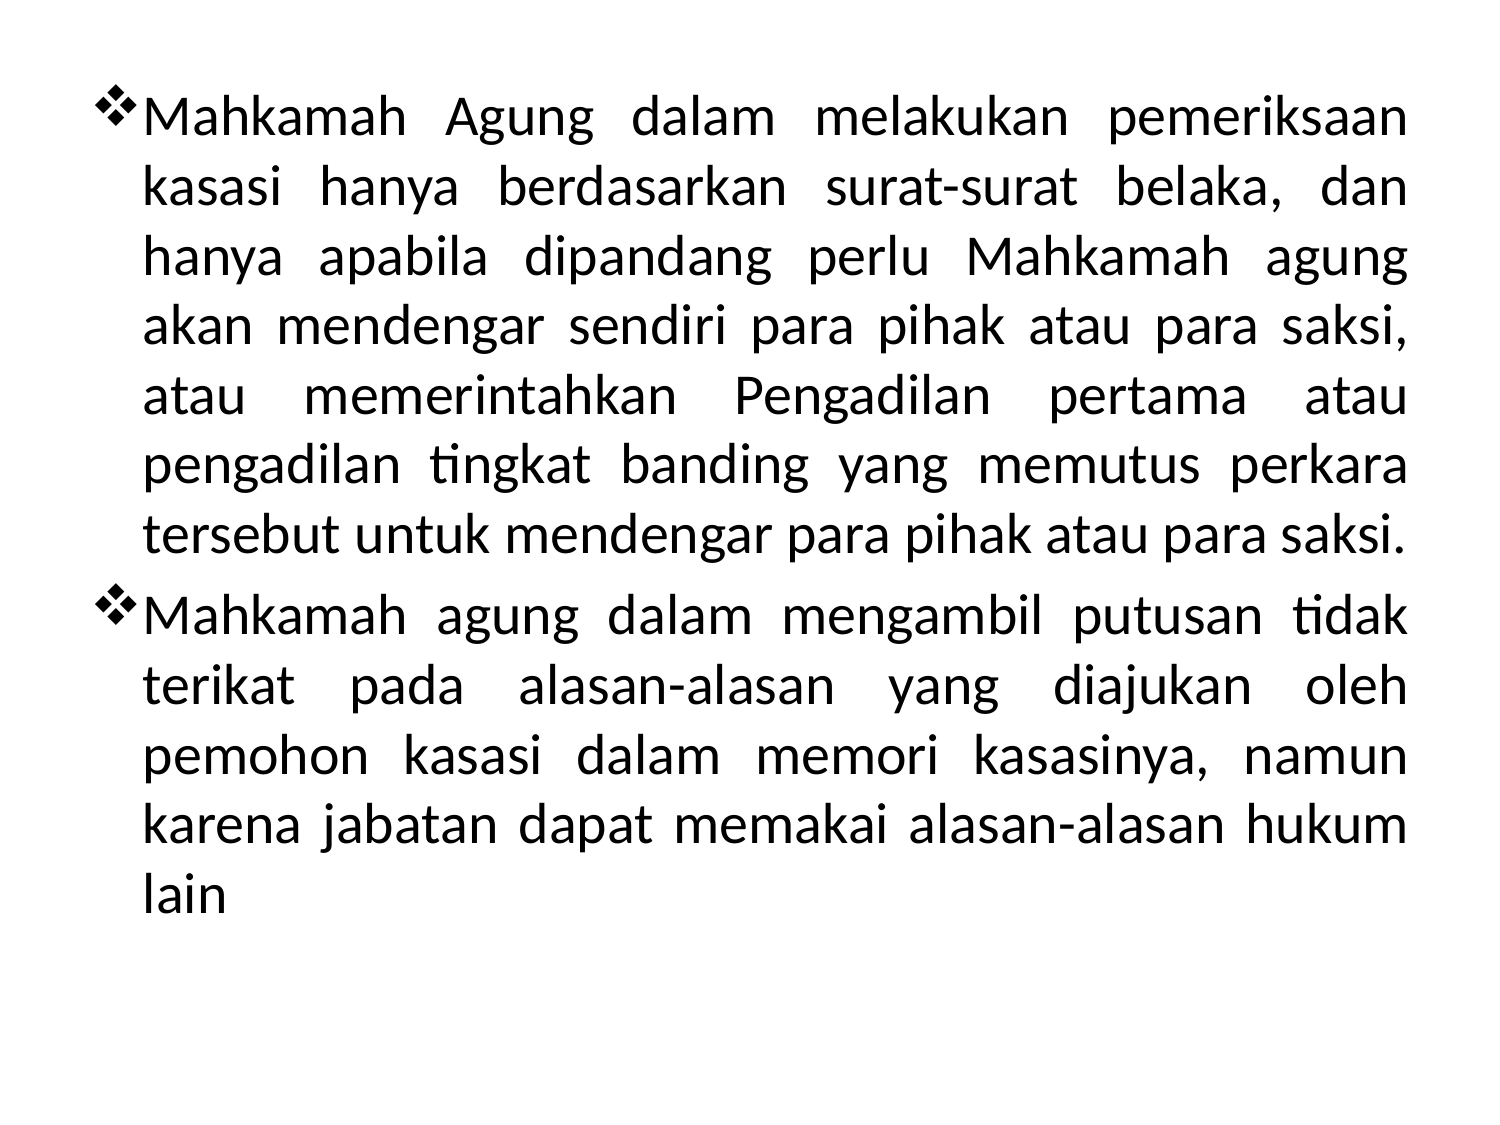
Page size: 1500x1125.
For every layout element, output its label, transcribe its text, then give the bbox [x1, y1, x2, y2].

list Mahkamah Agung dalam melakukan pemeriksaan kasasi hanya berdasarkan surat-surat belaka, dan hanya apabila dipandang perlu Mahkamah agung akan mendengar sendiri para pihak atau para saksi, atau memerintahkan Pengadilan pertama atau pengadilan tingkat banding yang memutus perkara tersebut untuk mendengar para pihak atau para saksi. Mahkamah agung dalam mengambil putusan tidak terikat pada alasan-alasan yang diajukan oleh pemohon kasasi dalam memori kasasinya, namun karena jabatan dapat memakai alasan-alasan hukum lain [75, 70, 1425, 1005]
